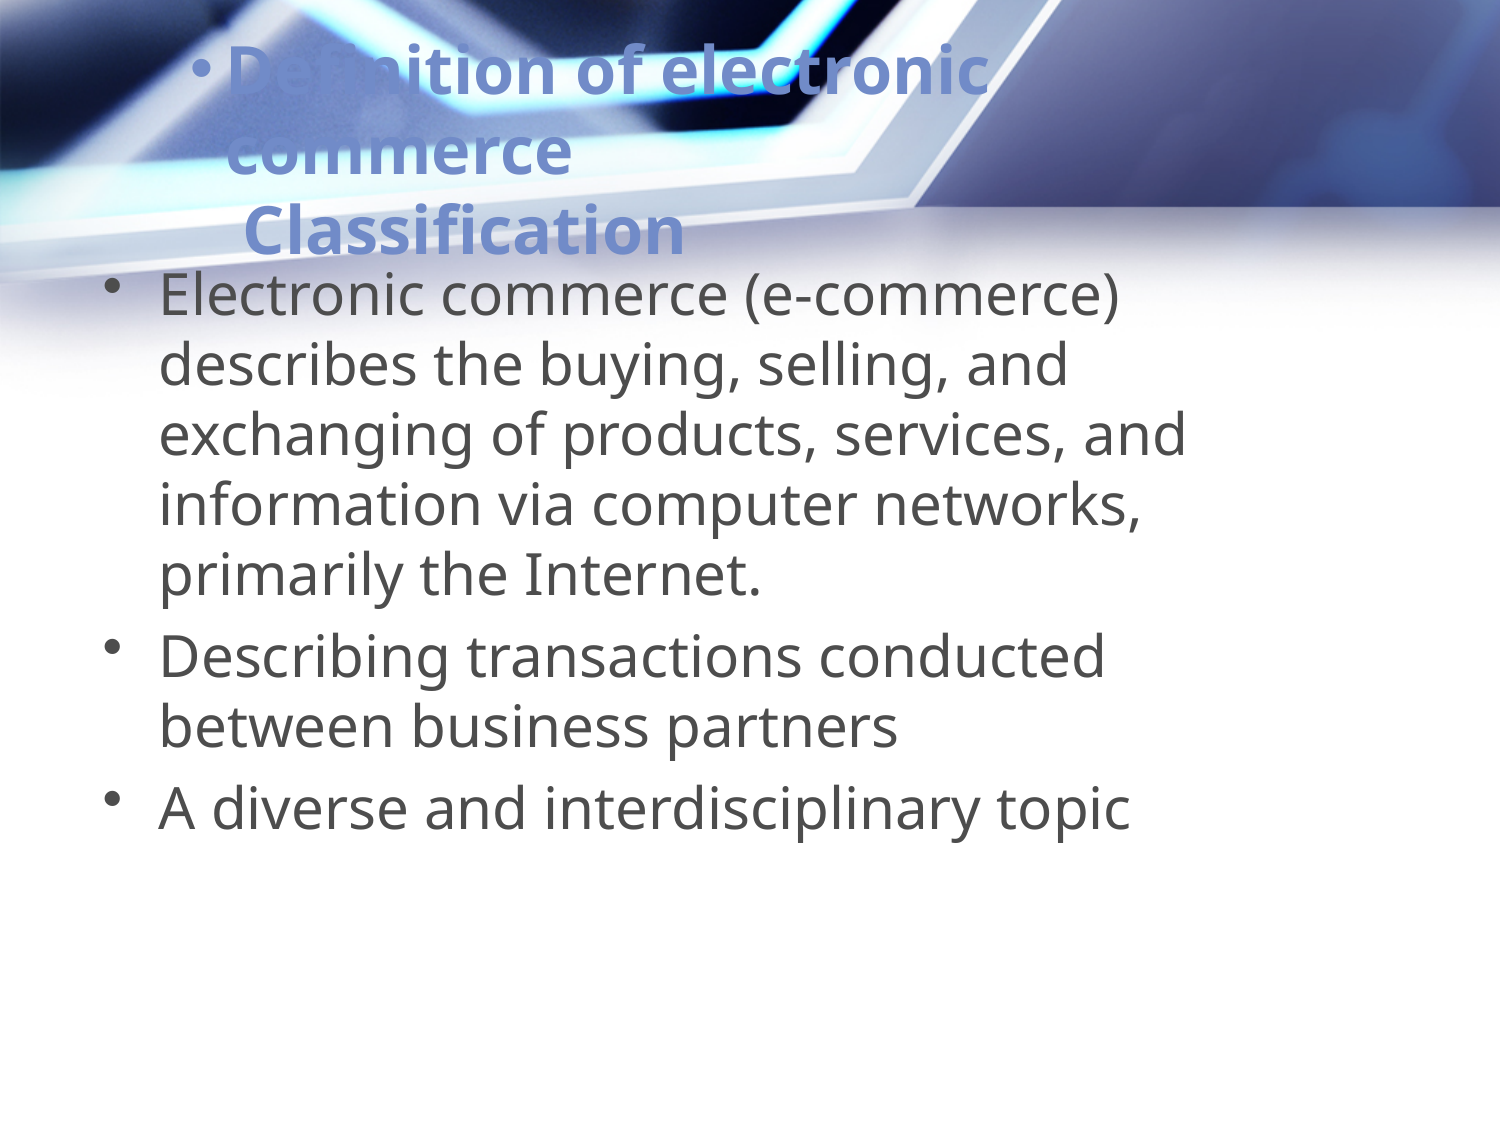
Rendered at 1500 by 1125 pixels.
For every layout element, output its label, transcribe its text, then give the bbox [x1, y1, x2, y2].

list Electronic commerce (e-commerce) describes the buying, selling, and exchanging of products, services, and information via computer networks, primarily the Internet. Describing transactions conducted between business partners A diverse and interdisciplinary topic [87, 249, 1363, 1063]
title Definition of electronic commerce Classification [174, 87, 1363, 249]
picture [0, 0, 1500, 1125]
